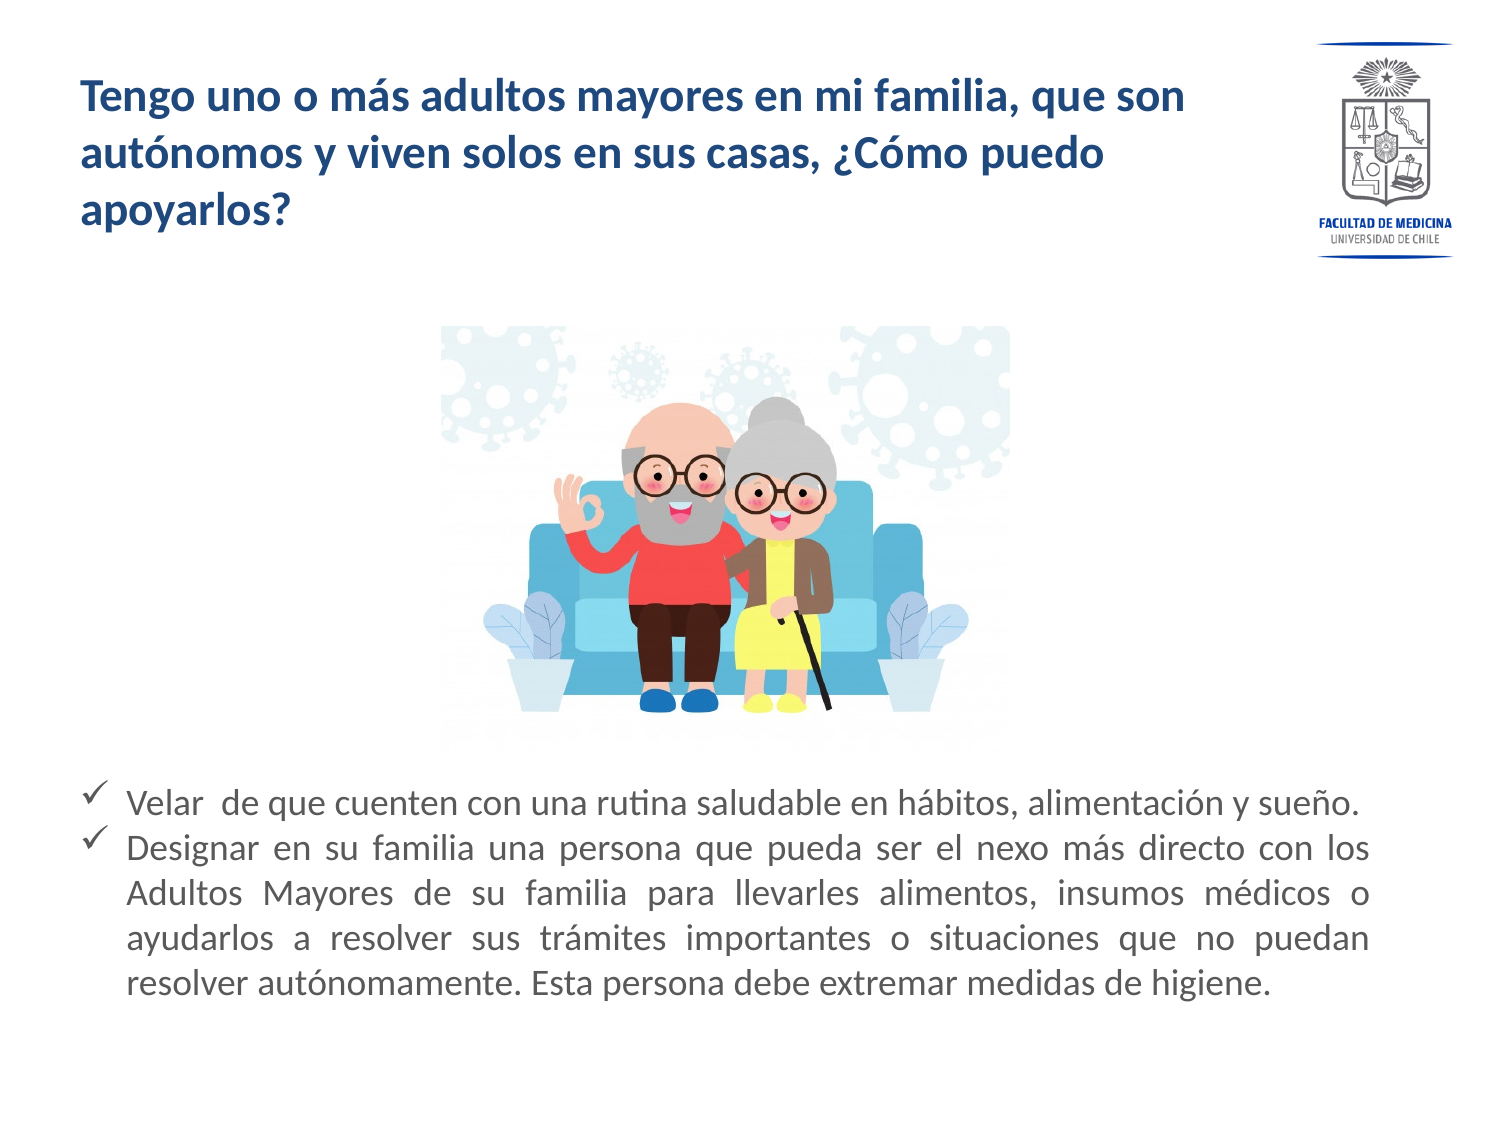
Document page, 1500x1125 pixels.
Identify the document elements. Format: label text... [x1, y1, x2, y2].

title Tengo uno o más adultos mayores en mi familia, que son autónomos y viven solos en sus casas, ¿Cómo puedo apoyarlos? [64, 56, 1284, 244]
picture [1292, 27, 1480, 280]
text_box Velar de que cuenten con una rutina saludable en hábitos, alimentación y sueño. Designar en su familia una persona que pueda ser el nexo más directo con los Adultos Mayores de su familia para llevarles alimentos, insumos médicos o ayudarlos a resolver sus trámites importantes o situaciones que no puedan resolver autónomamente. Esta persona debe extremar medidas de higiene. [64, 770, 1387, 1056]
picture [441, 326, 1010, 752]
